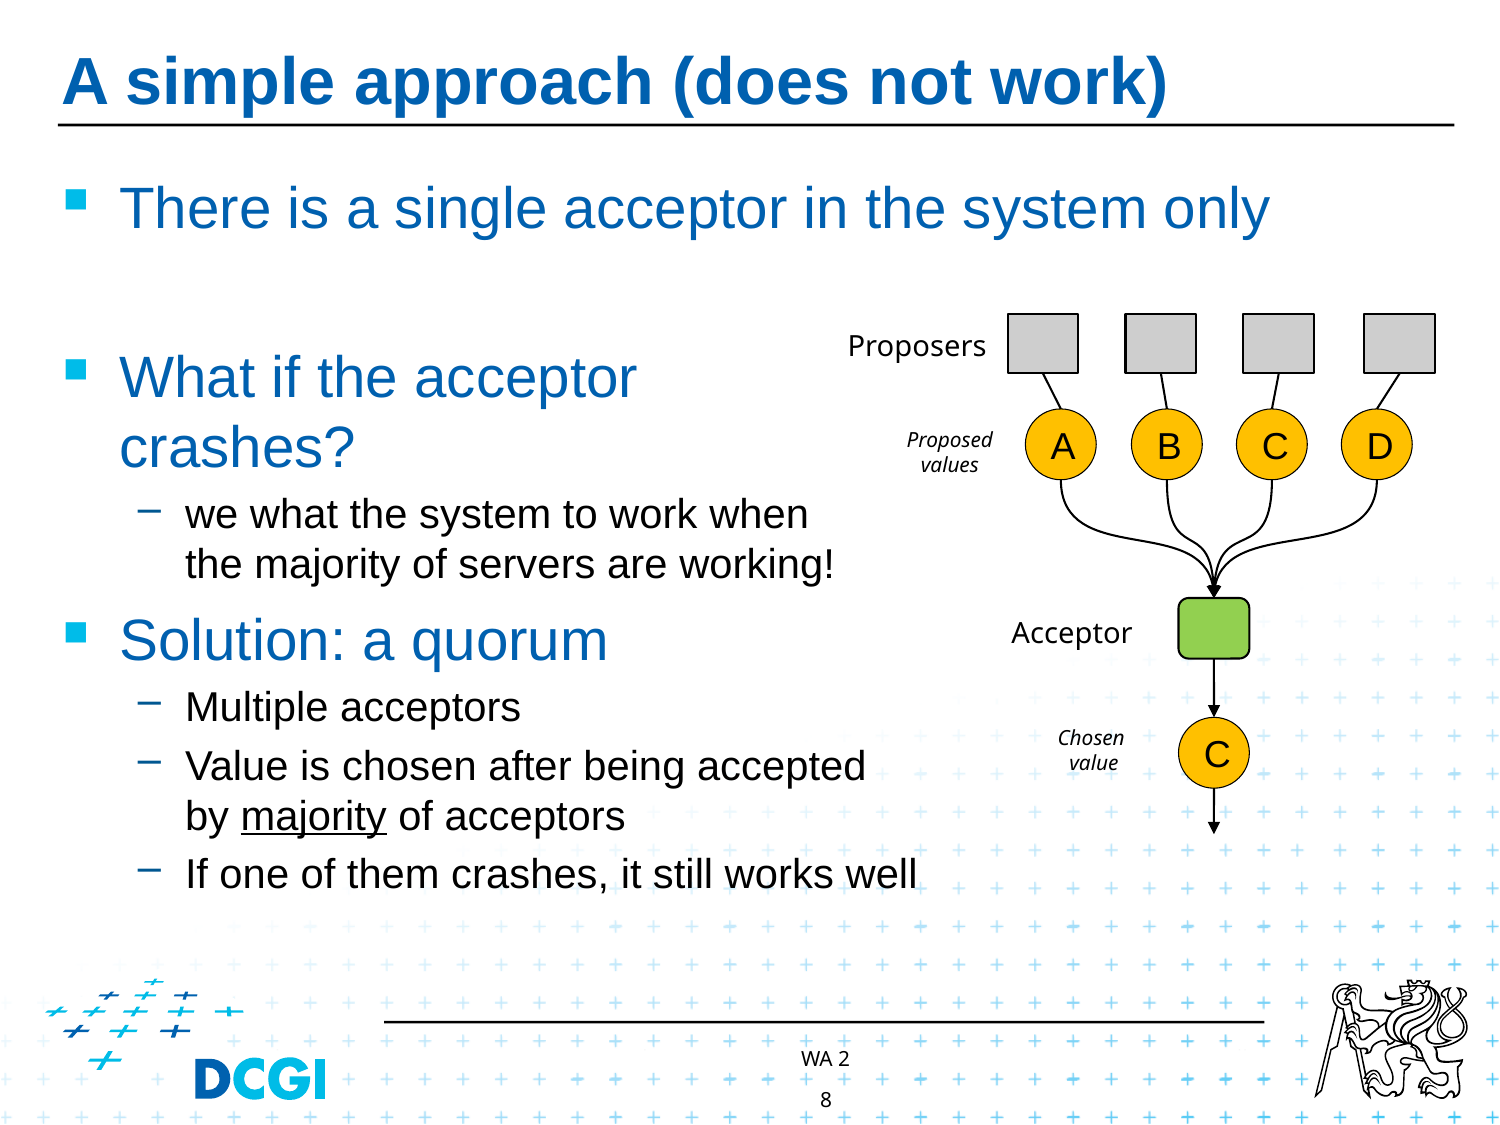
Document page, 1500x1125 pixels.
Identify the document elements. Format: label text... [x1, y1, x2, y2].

list There is a single acceptor in the system only What if the acceptor crashes? we what the system to work when the majority of servers are working! Solution: a quorum Multiple acceptors Value is chosen after being accepted by majority of acceptors If one of them crashes, it still works well [47, 161, 1455, 943]
slide_number 8 [650, 1078, 1002, 1112]
picture [0, 244, 1500, 1125]
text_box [829, 314, 1436, 835]
title A simple approach (does not work) [45, 11, 1455, 126]
footer WA 2 [383, 1037, 1268, 1075]
